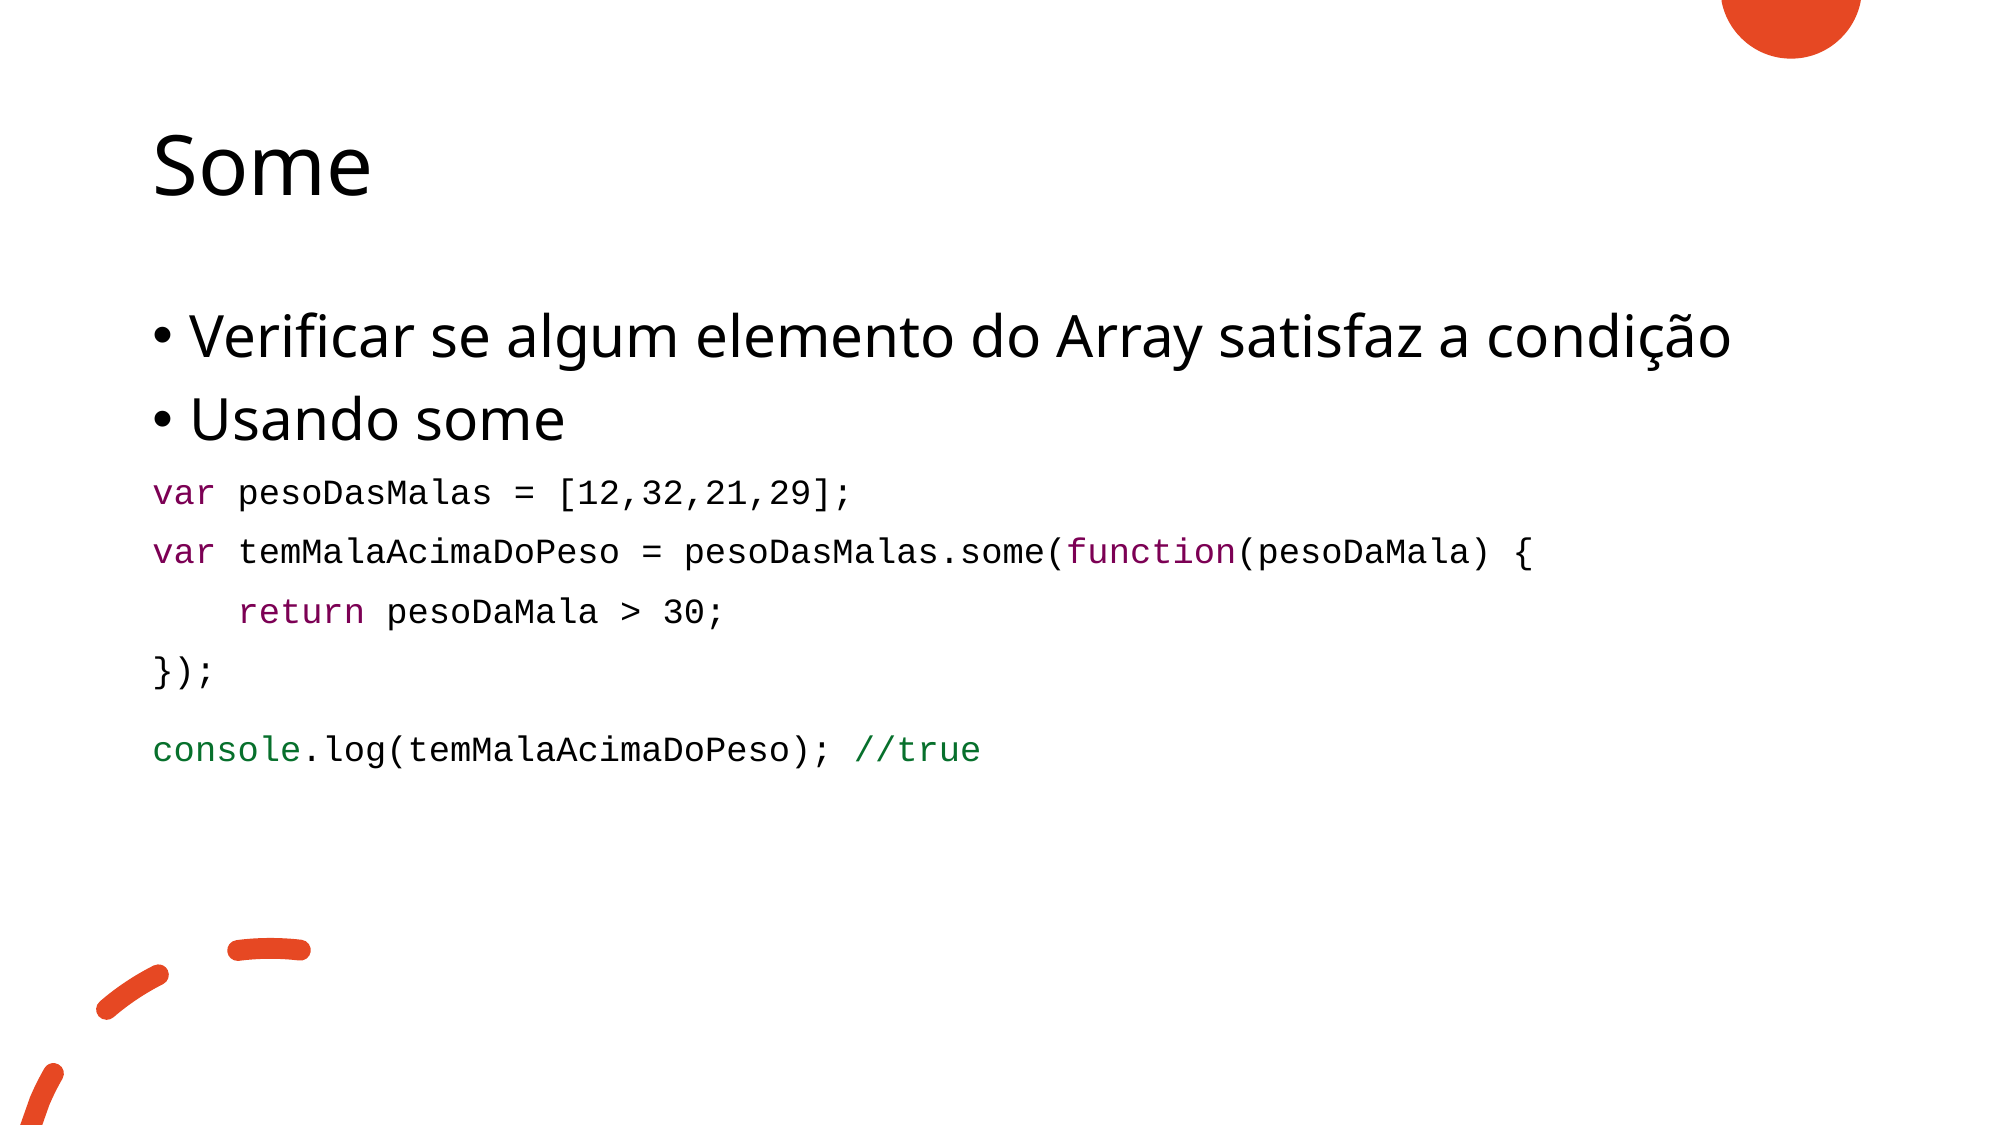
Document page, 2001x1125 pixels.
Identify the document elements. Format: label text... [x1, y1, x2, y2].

title Some [137, 59, 1863, 278]
list Verificar se algum elemento do Array satisfaz a condição Usando some var pesoDasMalas = [12,32,21,29]; var temMalaAcimaDoPeso = pesoDasMalas.some(function(pesoDaMala) { return pesoDaMala > 30; }); console.log(temMalaAcimaDoPeso); //true [137, 299, 1863, 933]
